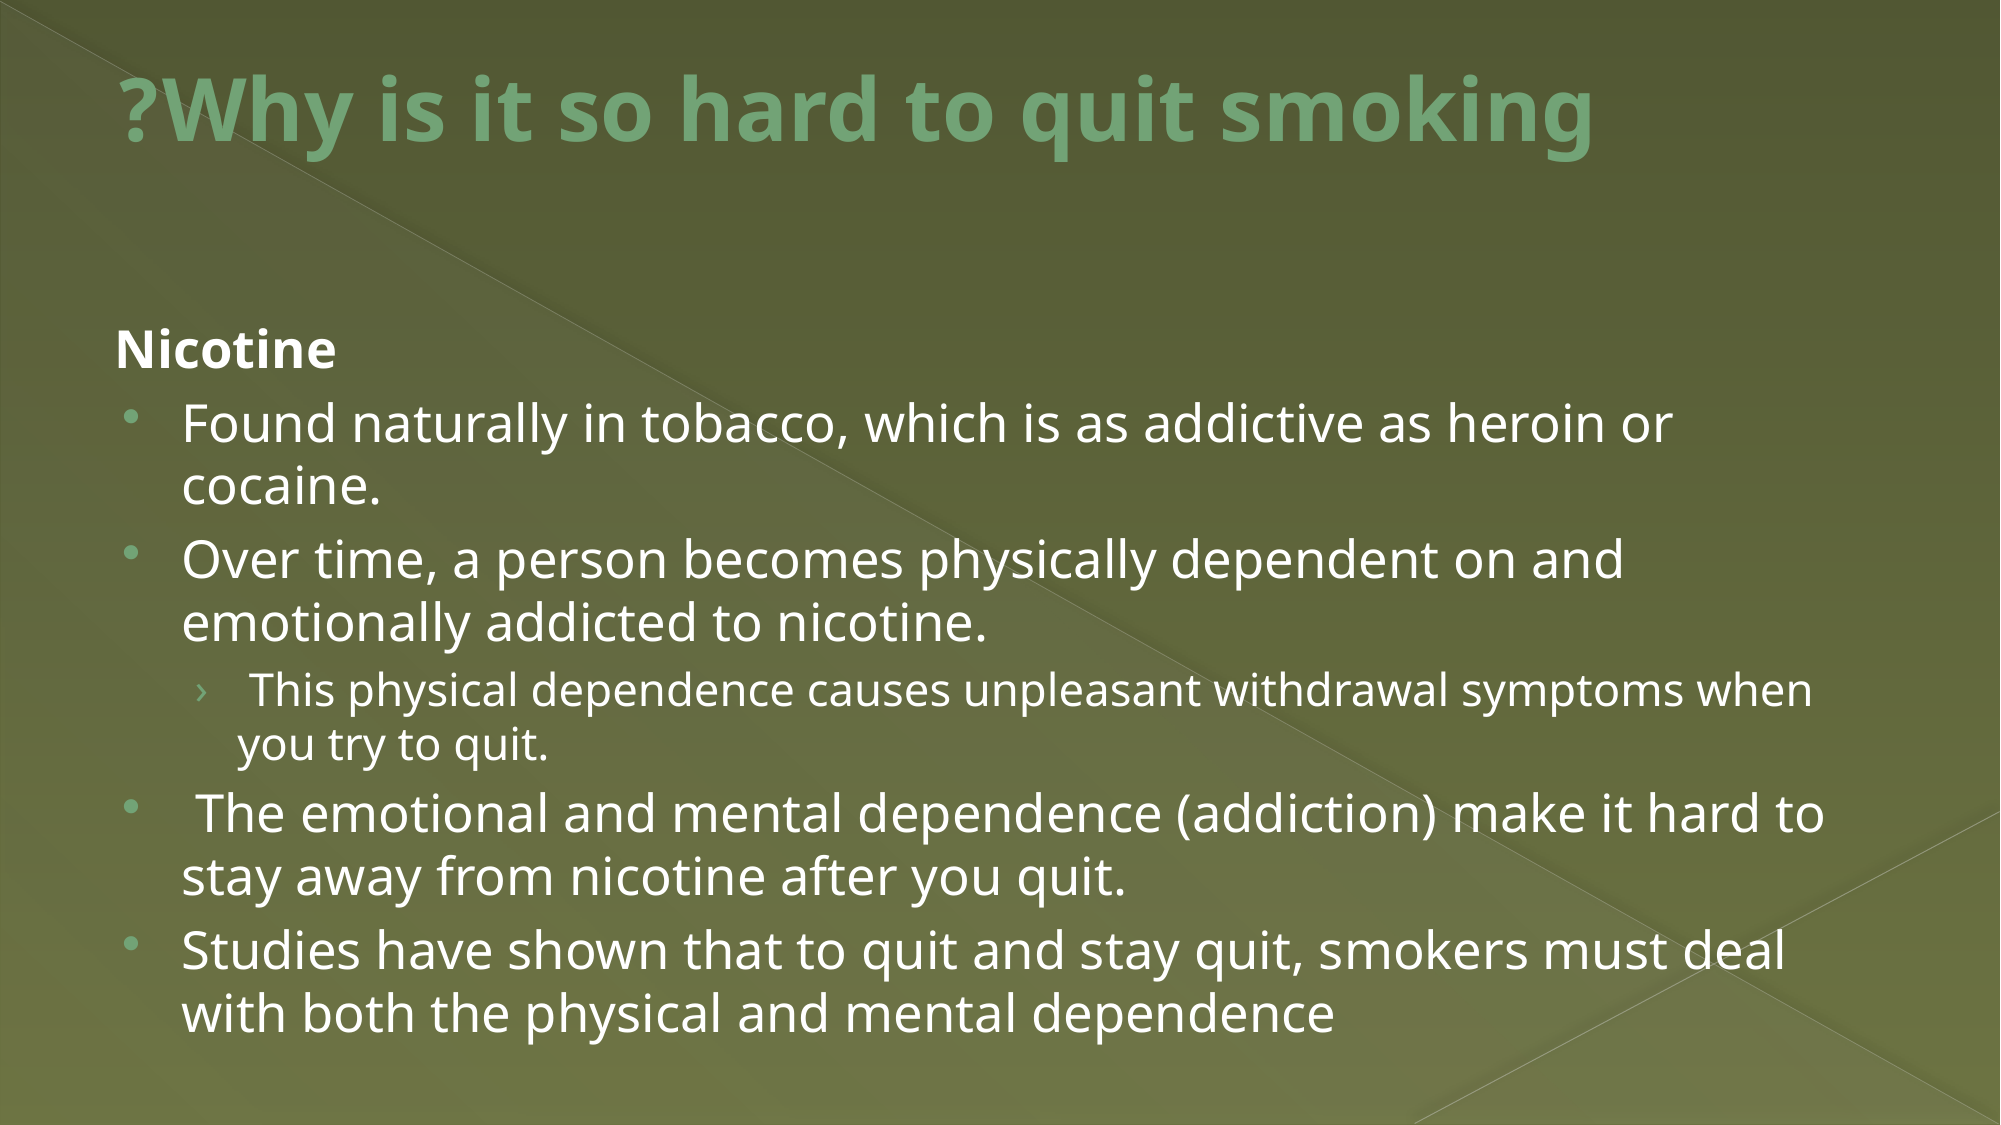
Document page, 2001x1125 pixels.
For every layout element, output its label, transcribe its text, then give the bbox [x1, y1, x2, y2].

list Nicotine Found naturally in tobacco, which is as addictive as heroin or cocaine. Over time, a person becomes physically dependent on and emotionally addicted to nicotine. This physical dependence causes unpleasant withdrawal symptoms when you try to quit. The emotional and mental dependence (addiction) make it hard to stay away from nicotine after you quit. Studies have shown that to quit and stay quit, smokers must deal with both the physical and mental dependence [99, 308, 1900, 1059]
title Why is it so hard to quit smoking? [99, 43, 1900, 274]
